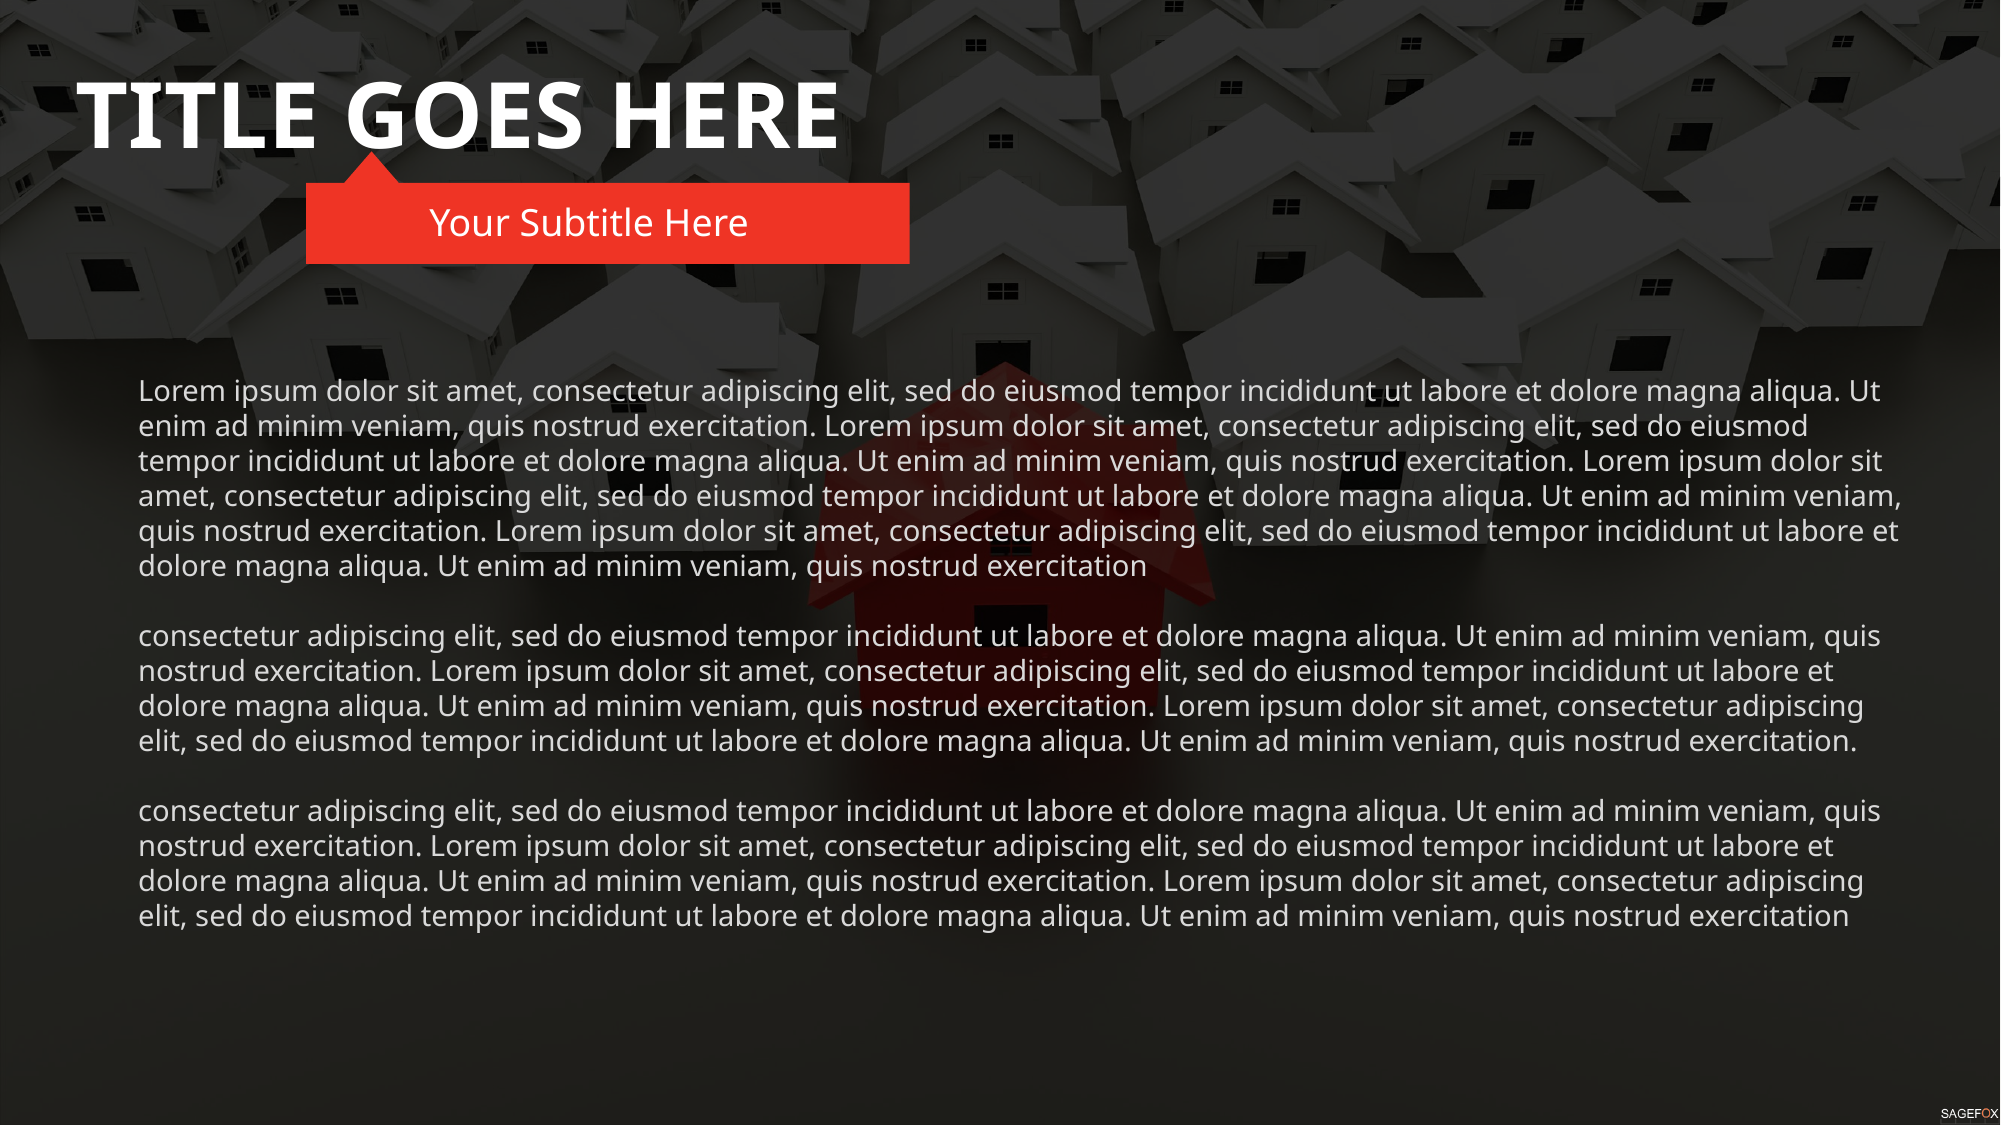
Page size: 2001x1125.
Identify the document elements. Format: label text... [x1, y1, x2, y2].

text_box TITLE GOES HERE [60, 49, 965, 175]
text_box Lorem ipsum dolor sit amet, consectetur adipiscing elit, sed do eiusmod tempor incididunt ut labore et dolore magna aliqua. Ut enim ad minim veniam, quis nostrud exercitation. Lorem ipsum dolor sit amet, consectetur adipiscing elit, sed do eiusmod tempor incididunt ut labore et dolore magna aliqua. Ut enim ad minim veniam, quis nostrud exercitation. Lorem ipsum dolor sit amet, consectetur adipiscing elit, sed do eiusmod tempor incididunt ut labore et dolore magna aliqua. Ut enim ad minim veniam, quis nostrud exercitation. Lorem ipsum dolor sit amet, consectetur adipiscing elit, sed do eiusmod tempor incididunt ut labore et dolore magna aliqua. Ut enim ad minim veniam, quis nostrud exercitation consectetur adipiscing elit, sed do eiusmod tempor incididunt ut labore et dolore magna aliqua. Ut enim ad minim veniam, quis nostrud exercitation. Lorem ipsum dolor sit amet, consectetur adipiscing elit, sed do eiusmod tempor incididunt ut labore et dolore magna aliqua. Ut enim ad minim veniam, quis nostrud exercitation. Lorem ipsum dolor sit amet, consectetur adipiscing elit, sed do eiusmod tempor incididunt ut labore et dolore magna aliqua. Ut enim ad minim veniam, quis nostrud exercitation. consectetur adipiscing elit, sed do eiusmod tempor incididunt ut labore et dolore magna aliqua. Ut enim ad minim veniam, quis nostrud exercitation. Lorem ipsum dolor sit amet, consectetur adipiscing elit, sed do eiusmod tempor incididunt ut labore et dolore magna aliqua. Ut enim ad minim veniam, quis nostrud exercitation. Lorem ipsum dolor sit amet, consectetur adipiscing elit, sed do eiusmod tempor incididunt ut labore et dolore magna aliqua. Ut enim ad minim veniam, quis nostrud exercitation [123, 365, 1930, 940]
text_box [306, 151, 910, 264]
picture [0, 0, 2001, 1125]
